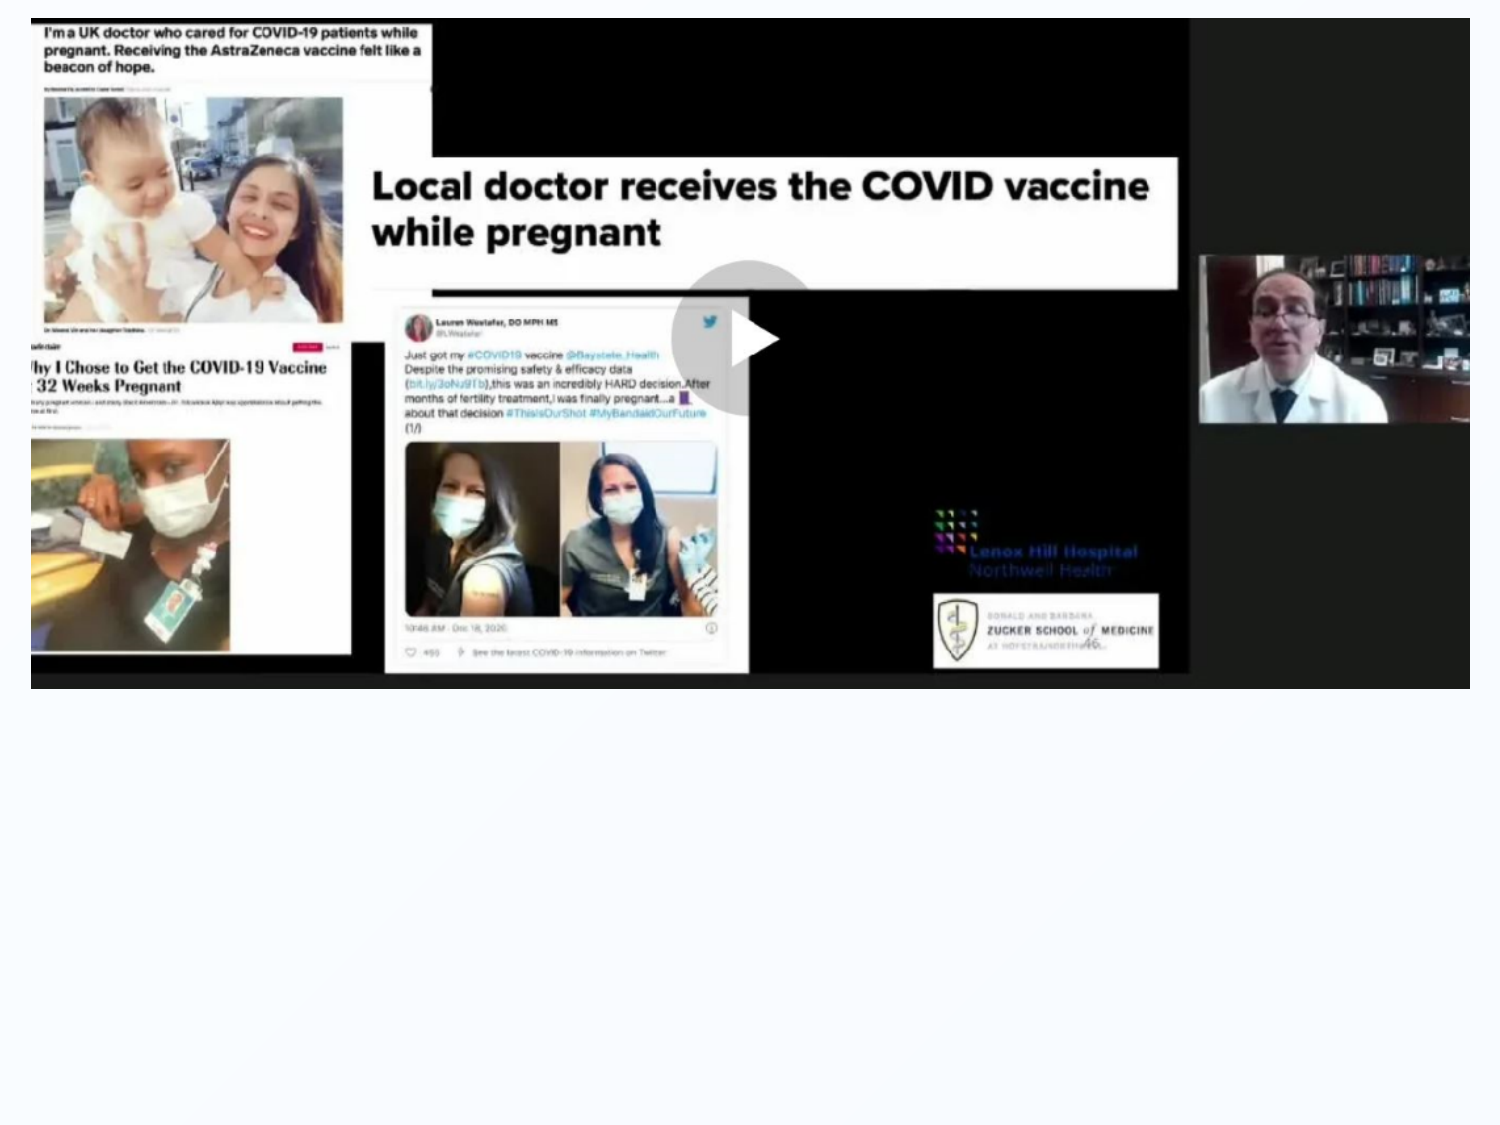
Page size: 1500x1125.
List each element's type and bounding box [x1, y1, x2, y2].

picture [30, 18, 1471, 689]
